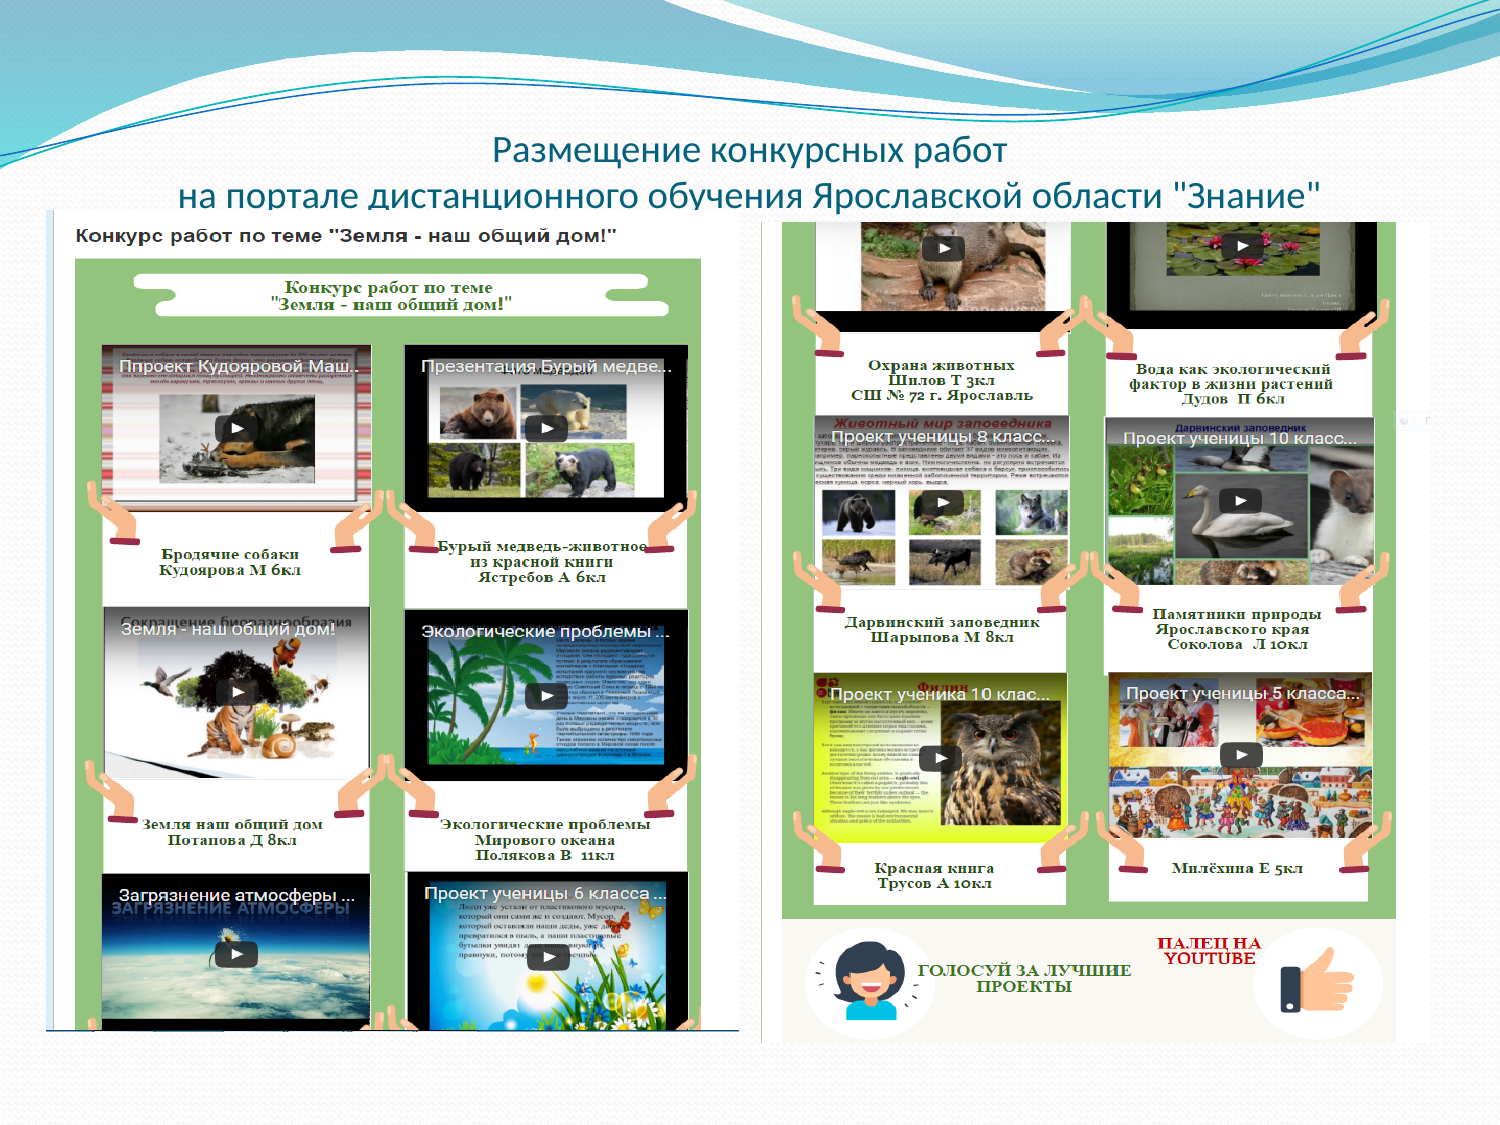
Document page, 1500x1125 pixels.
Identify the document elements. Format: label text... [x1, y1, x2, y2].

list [46, 210, 739, 1032]
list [761, 222, 1430, 1044]
title Размещение конкурсных работ на портале дистанционного обучения Ярославской области "Знание" [75, 115, 1425, 303]
